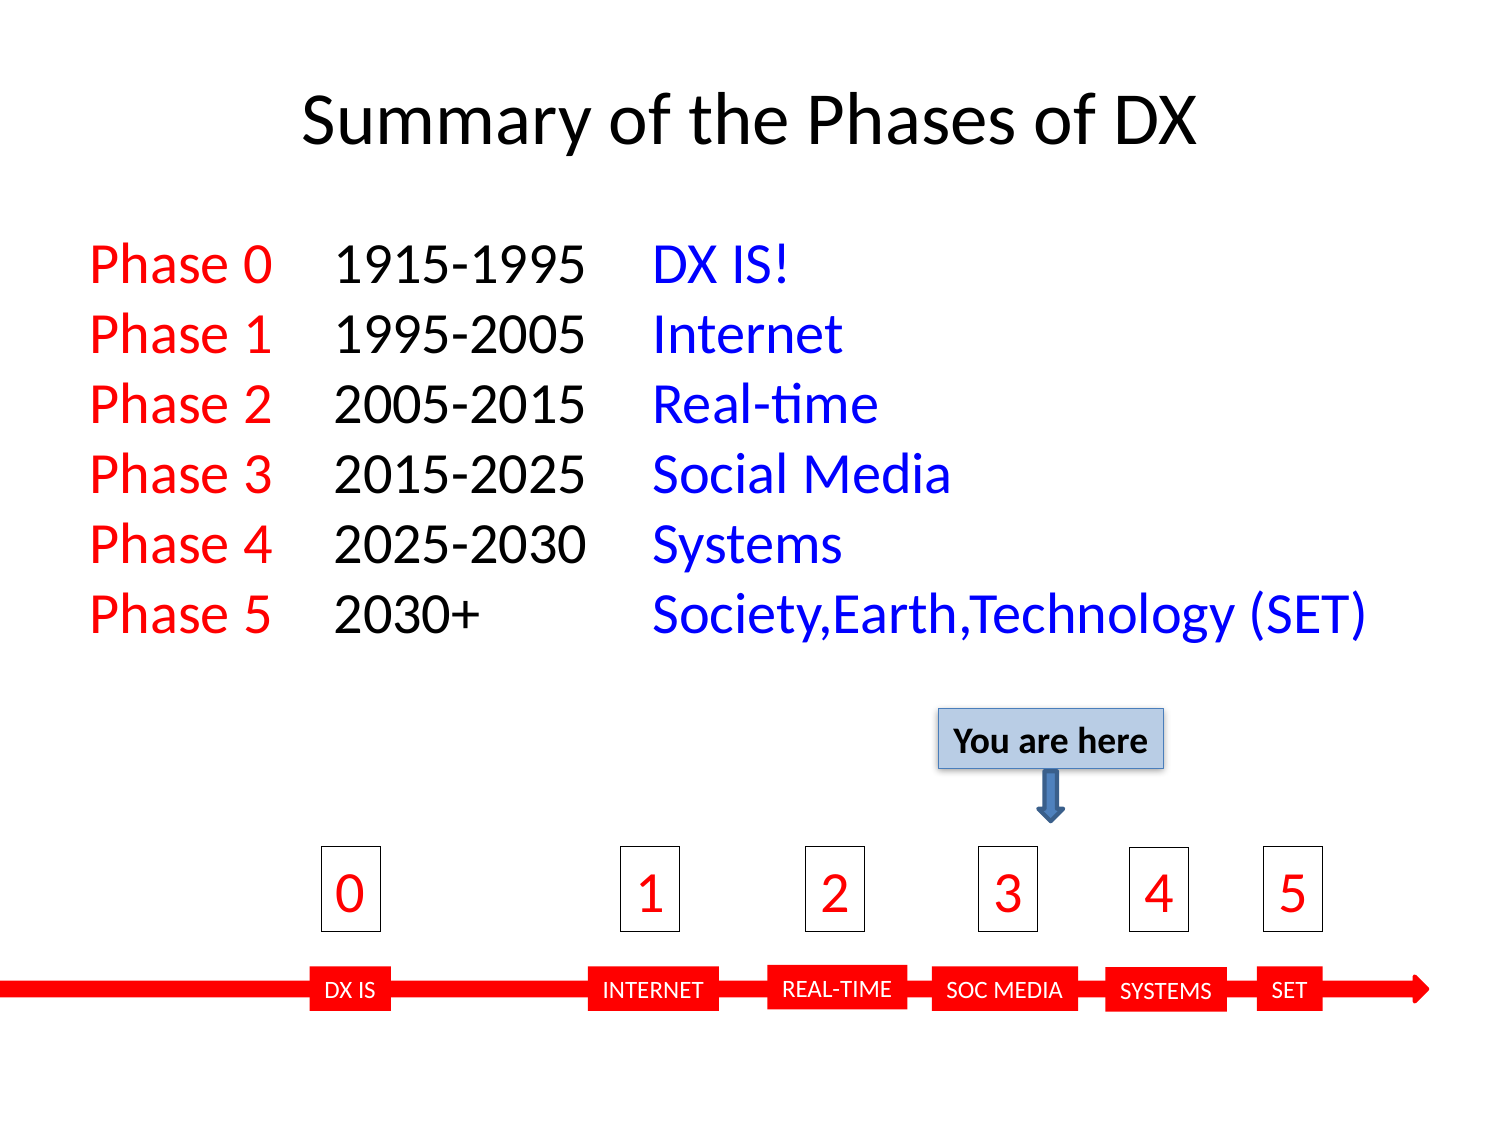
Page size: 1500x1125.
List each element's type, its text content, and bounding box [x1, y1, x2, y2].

text_box Summary of the Phases of DX [53, 62, 1447, 168]
text_box Phase 0 1915-1995 DX IS! Phase 1 1995-2005 Internet Phase 2 2005-2015 Real-time Phase 3 2015-2025 Social Media Phase 4 2025-2030 Systems Phase 5 2030+ Society,Earth,Technology (SET) [74, 218, 1425, 653]
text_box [937, 708, 1165, 822]
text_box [0, 845, 1428, 1013]
